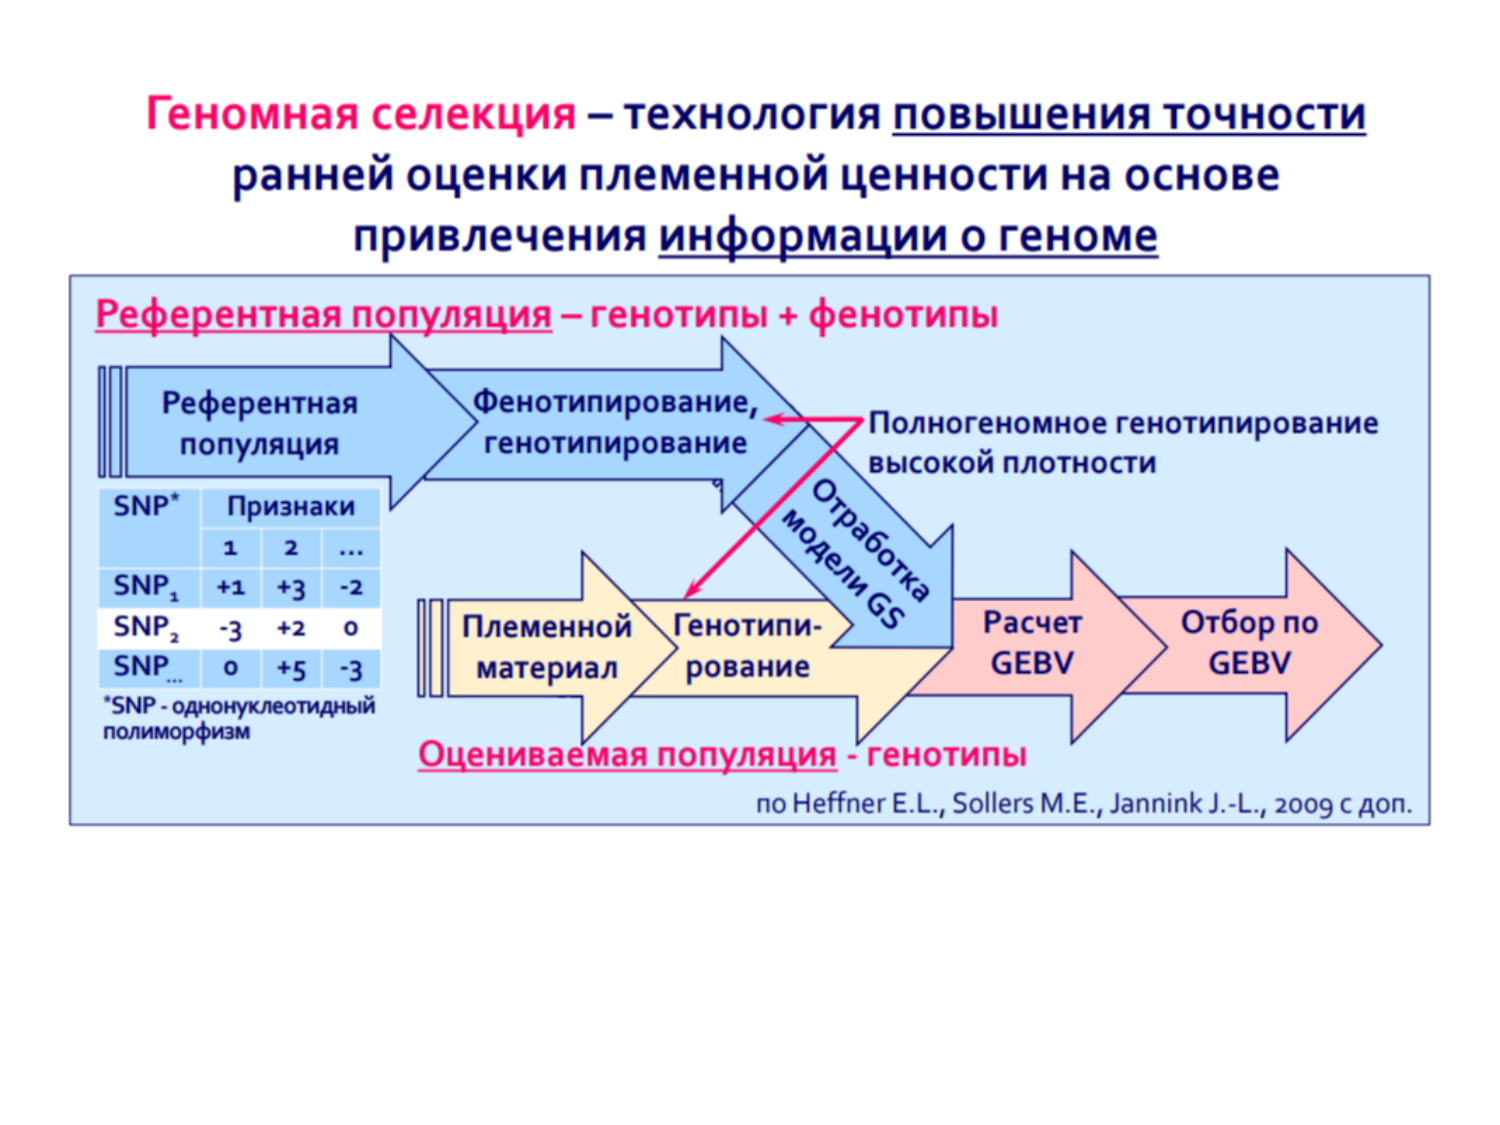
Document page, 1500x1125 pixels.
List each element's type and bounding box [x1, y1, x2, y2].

picture [17, 66, 1492, 841]
